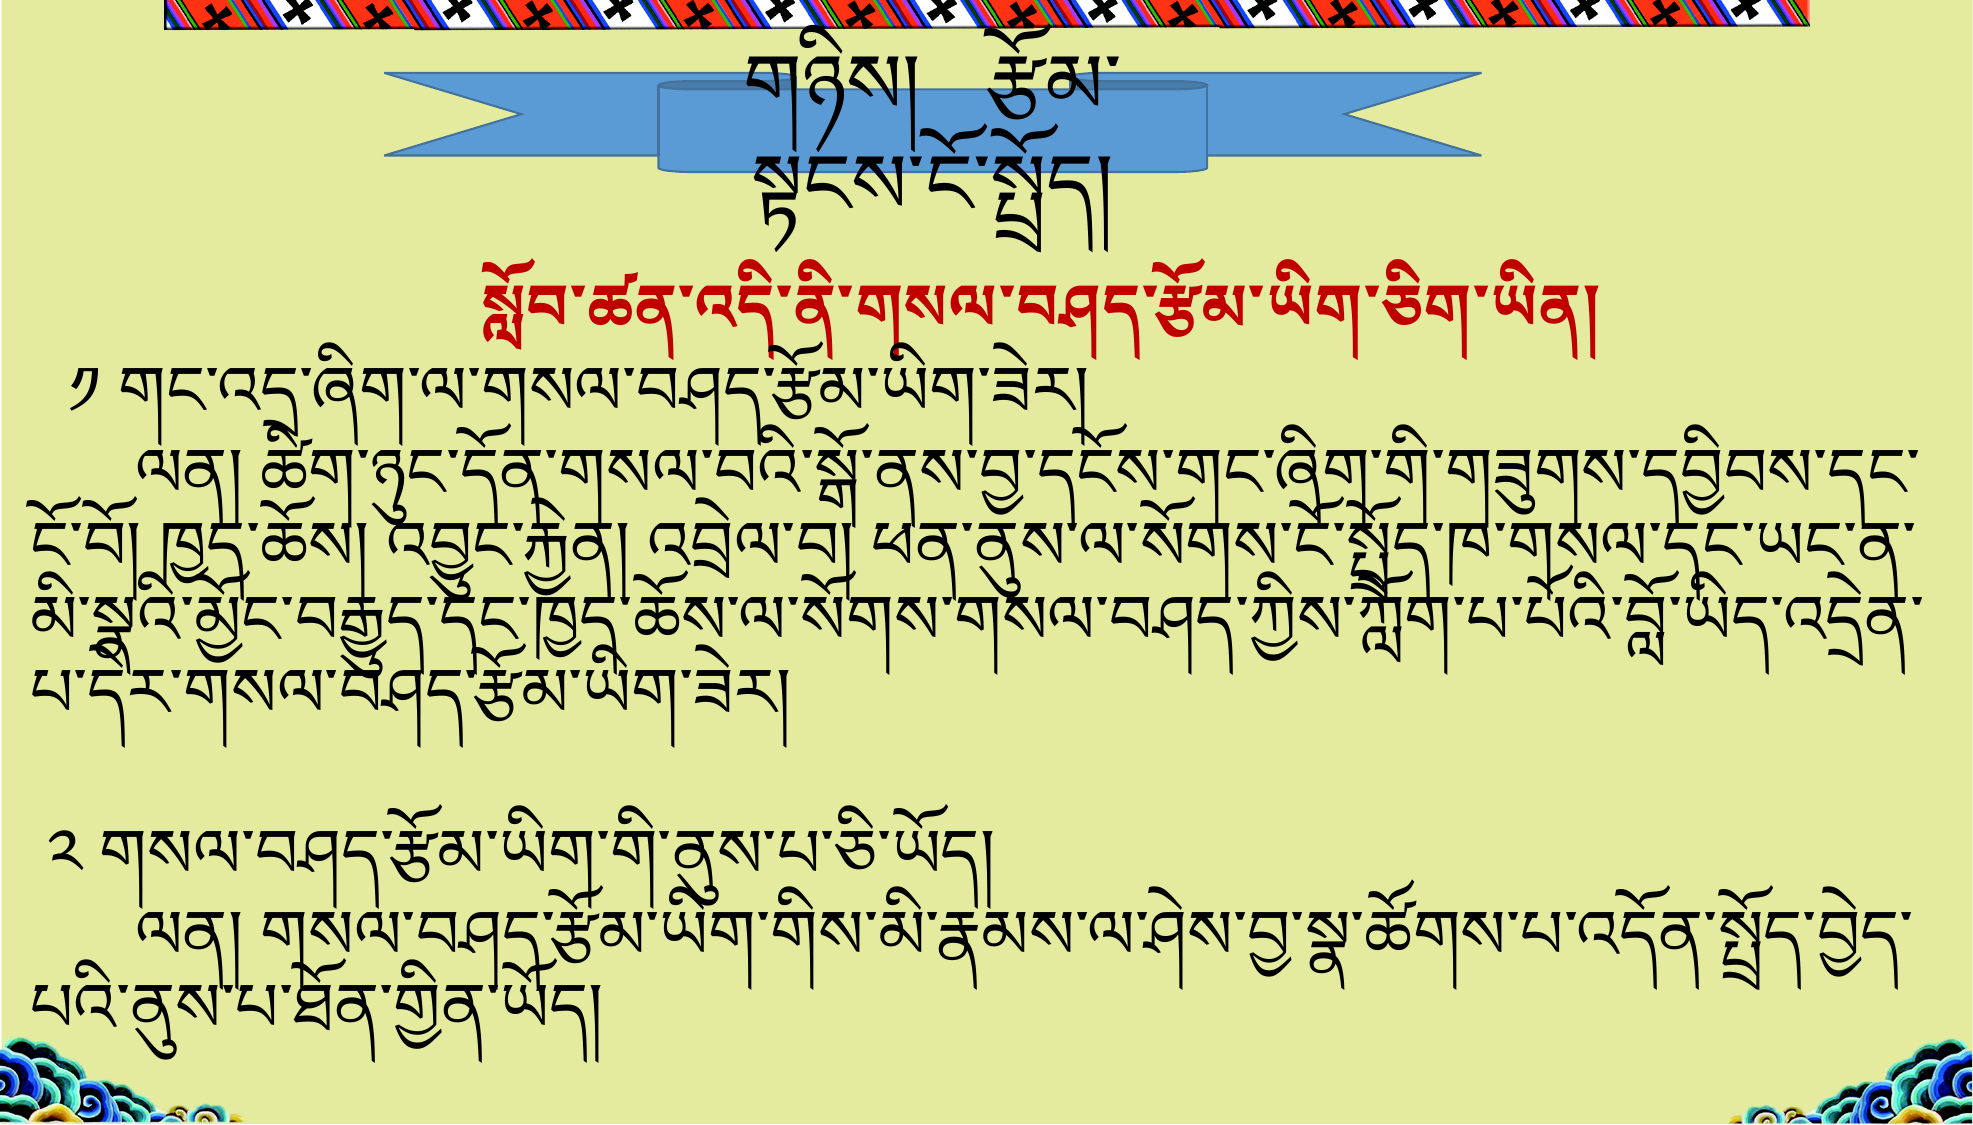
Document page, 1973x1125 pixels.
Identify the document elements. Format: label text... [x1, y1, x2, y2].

picture [0, 0, 1973, 1125]
list སློབ་ཚན་འདི་ནི་གསལ་བཤད་རྩོམ་ཡིག་ཅིག་ཡིན། ༡ གང་འདྲ་ཞིག་ལ་གསལ་བཤད་རྩོམ་ཡིག་ཟེར། ལན། ཚིག་ཉུང་དོན་གསལ་བའི་སྒོ་ནས་བྱ་དངོས་གང་ཞིག་གི་གཟུགས་དབྱིབས་དང་ངོ་བོ། ཁྱད་ཆོས། འབྱུང་རྐྱེན། འབྲེལ་བ། ཕན་ནུས་ལ་སོགས་ངོ་སྤྲོད་ཁ་གསལ་དང་ཡང་ན་མི་སྣའི་མྱོང་བརྒྱུད་དང་ཁྱད་ཆོས་ལ་སོགས་གསལ་བཤད་ཀྱིས་ཀློག་པ་པོའི་བློ་ཡིད་འདྲེན་པ་དེར་གསལ་བཤད་རྩོམ་ཡིག་ཟེར། ༢ གསལ་བཤད་རྩོམ་ཡིག་གི་ནུས་པ་ཅི་ཡོད། ལན། གསལ་བཤད་རྩོམ་ཡིག་གིས་མི་རྣམས་ལ་ཤེས་བྱ་སྣ་ཚོགས་པ་འདོན་སྤྲོད་བྱེད་པའི་ནུས་པ་ཐོན་གྱིན་ཡོད། [15, 235, 1973, 1055]
text_box གཉིས། རྩོམ་སྟངས་ངོ་སྤྲོད། [383, 71, 1482, 174]
